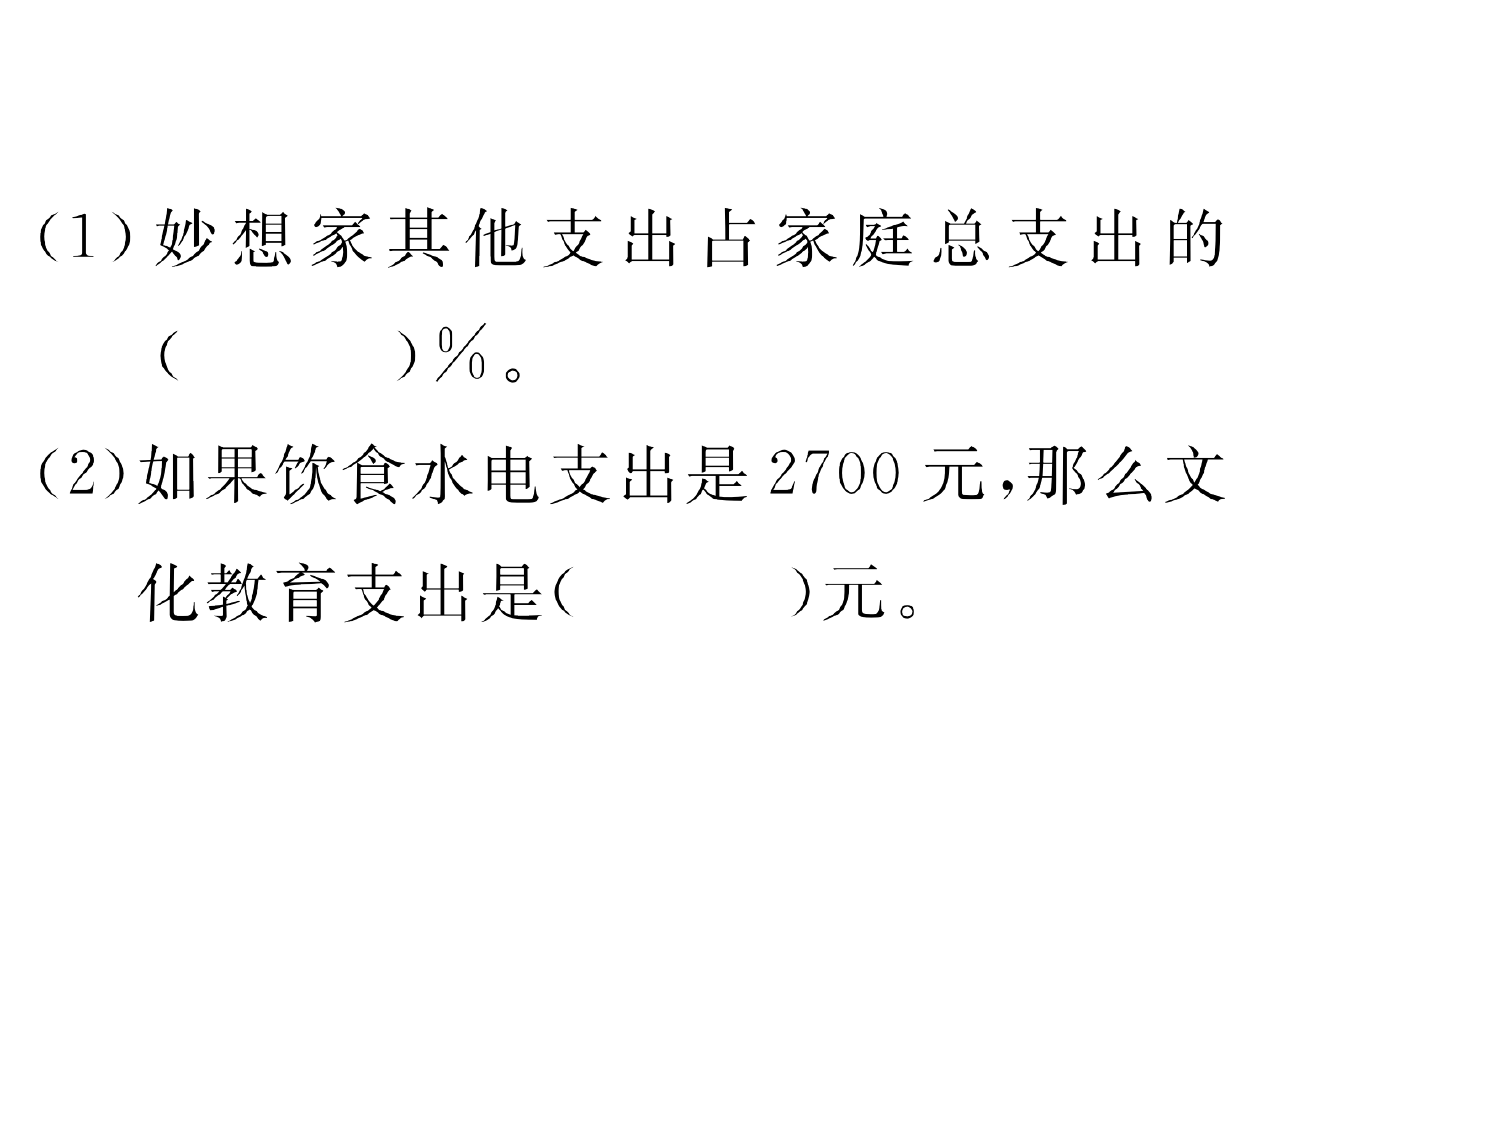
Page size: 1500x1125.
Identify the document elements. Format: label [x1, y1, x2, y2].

picture [35, 177, 1453, 653]
